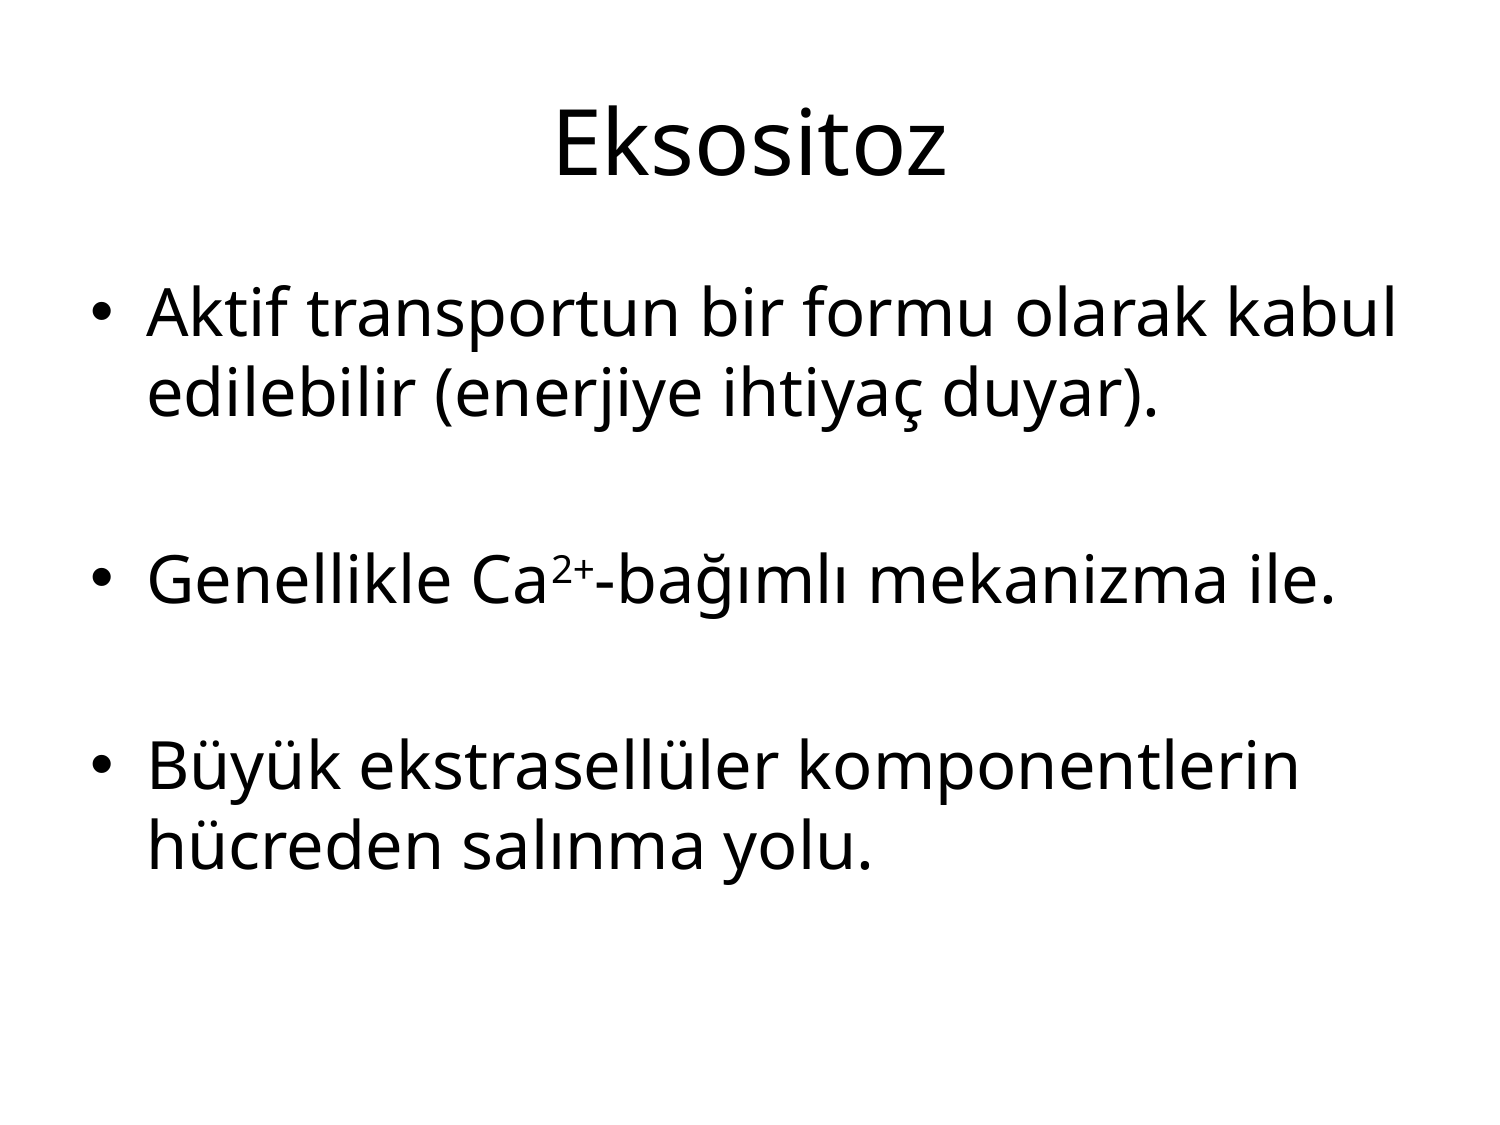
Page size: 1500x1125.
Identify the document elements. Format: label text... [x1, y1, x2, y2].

list Aktif transportun bir formu olarak kabul edilebilir (enerjiye ihtiyaç duyar). Genellikle Ca2+-bağımlı mekanizma ile. Büyük ekstrasellüler komponentlerin hücreden salınma yolu. [75, 262, 1425, 1005]
title Eksositoz [75, 45, 1425, 233]
